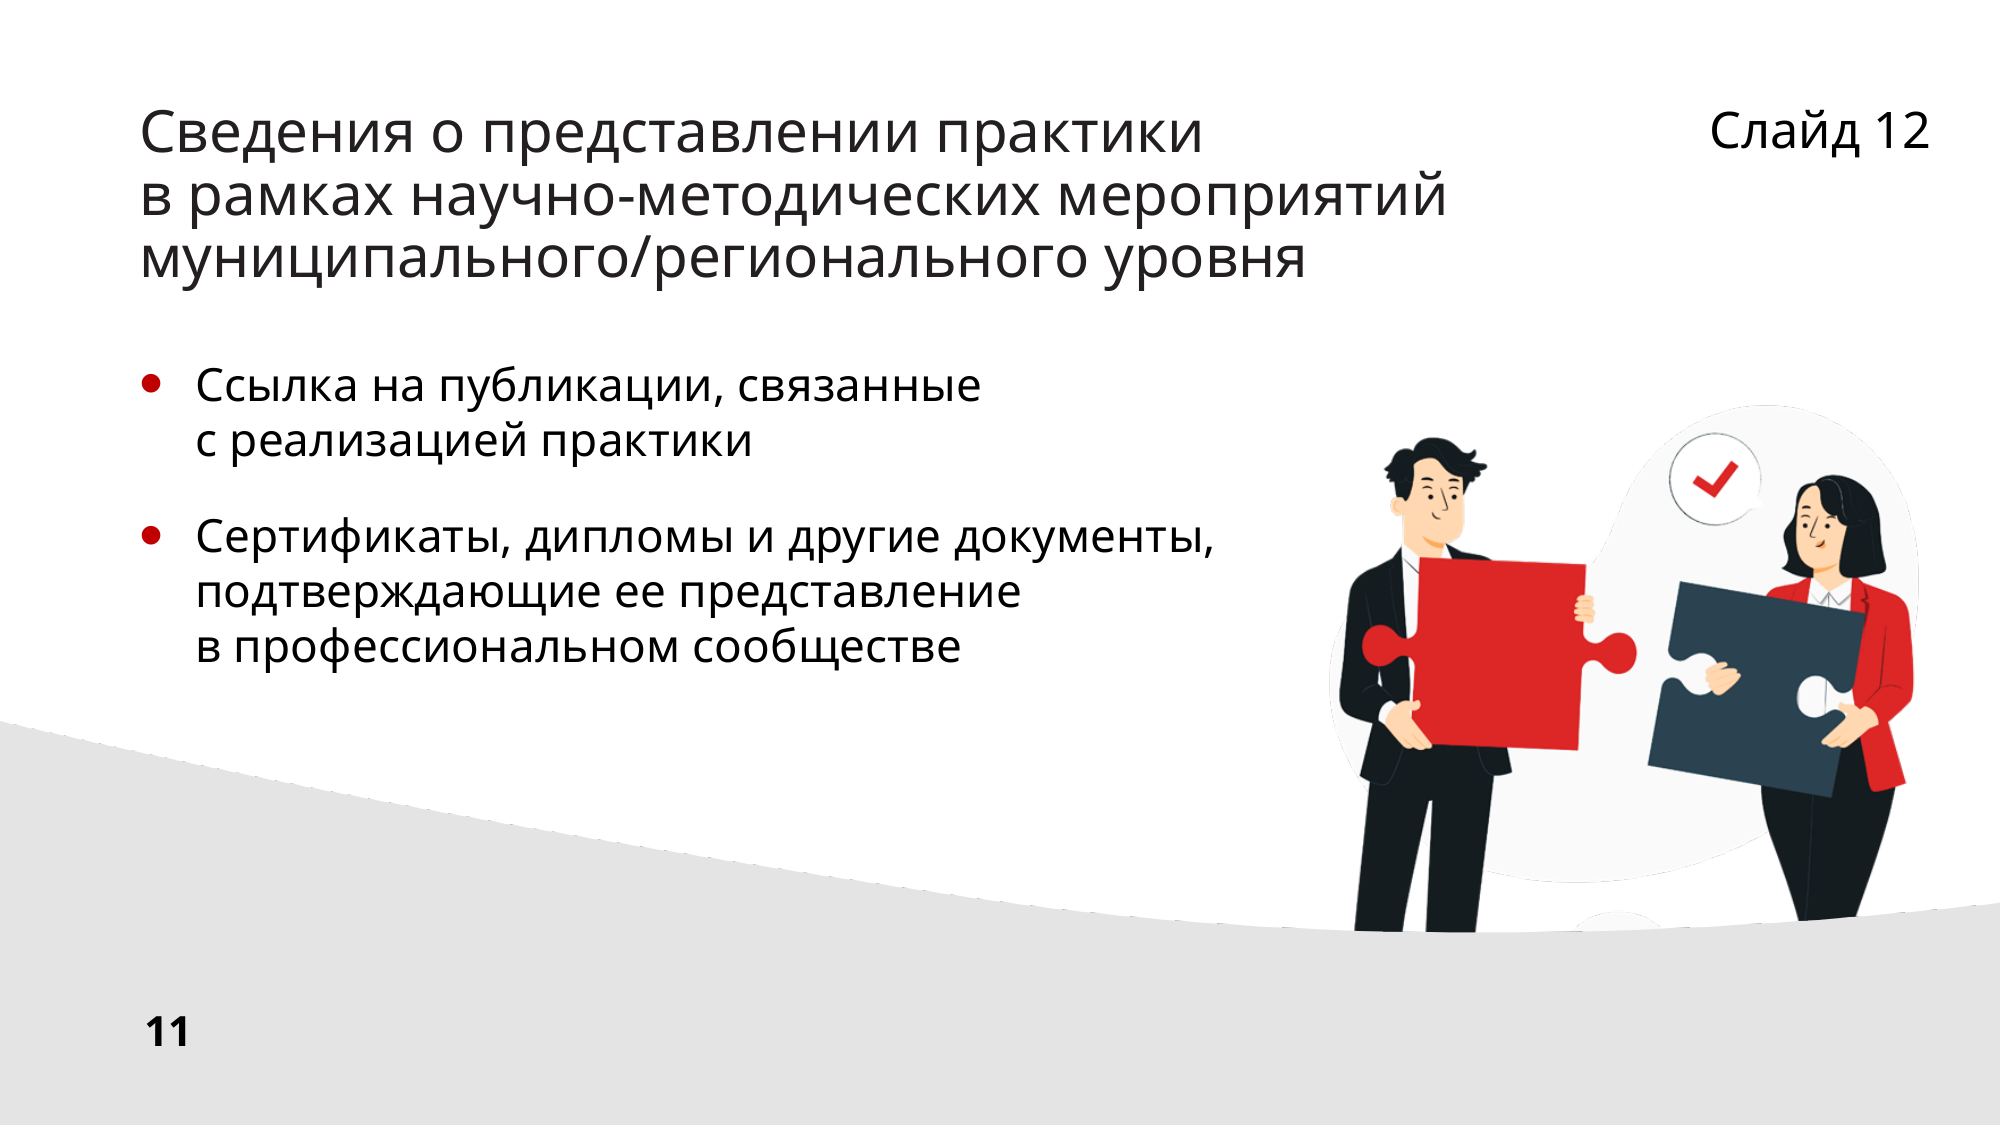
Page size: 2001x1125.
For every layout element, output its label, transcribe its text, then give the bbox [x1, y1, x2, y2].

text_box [0, 721, 2000, 1125]
text_box Слайд 12 [1636, 90, 1947, 166]
picture [1226, 326, 2000, 721]
text_box Сведения о представлении практики в рамках научно-методических мероприятий муниципального/регионального уровня [137, 89, 2000, 324]
text_box Ссылка на публикации, связанные с реализацией практики Сертификаты, дипломы и другие документы, подтверждающие ее представление в профессиональном сообществе [137, 344, 1226, 672]
